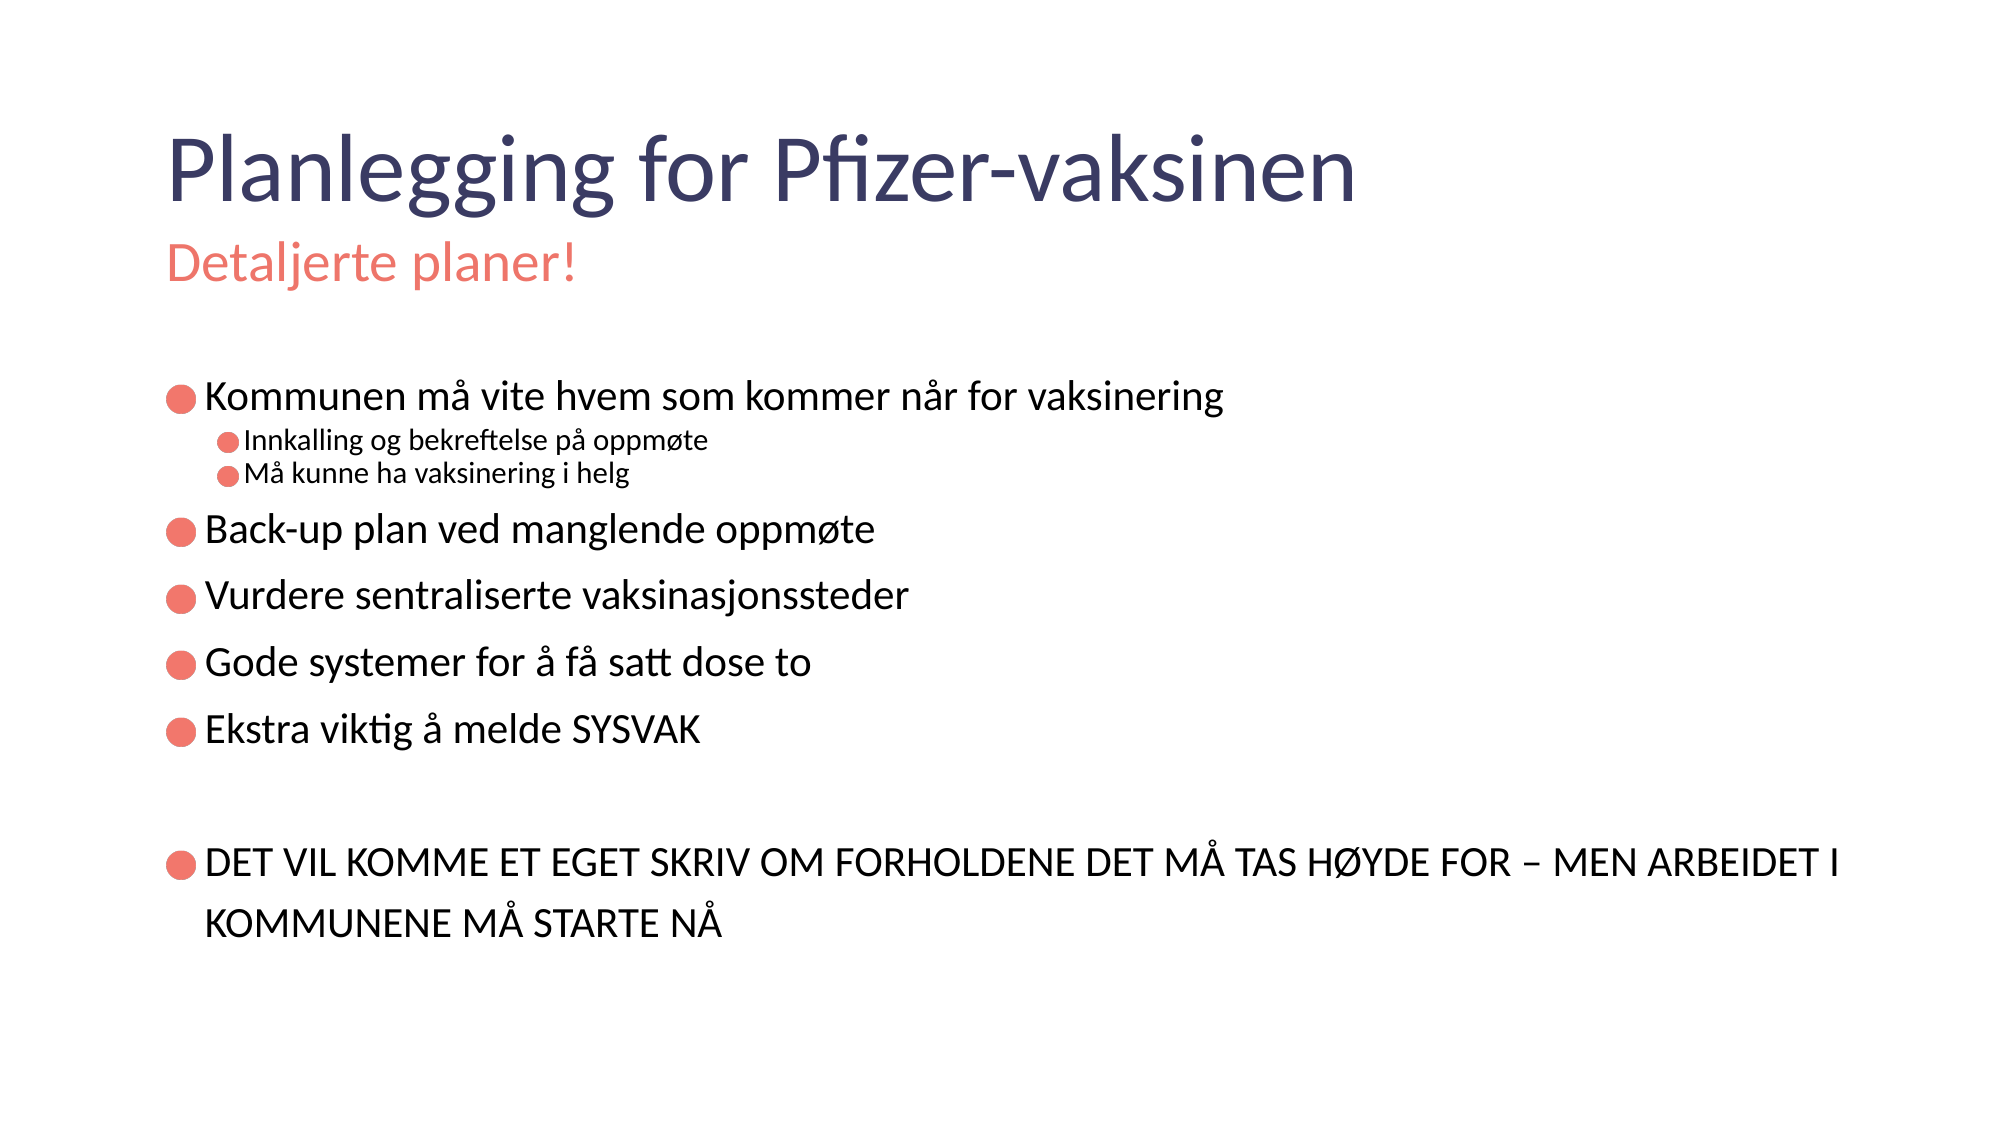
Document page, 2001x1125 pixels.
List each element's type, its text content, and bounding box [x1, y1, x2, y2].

picture [166, 838, 196, 880]
list Detaljerte planer! [166, 223, 1892, 294]
picture [166, 505, 196, 547]
picture [217, 423, 239, 453]
title Planlegging for Pfizer-vaksinen [166, 117, 1892, 223]
picture [166, 705, 196, 747]
picture [166, 372, 196, 414]
list Kommunen må vite hvem som kommer når for vaksinering Innkalling og bekreftelse på oppmøte Må kunne ha vaksinering i helg Back-up plan ved manglende oppmøte Vurdere sentraliserte vaksinasjonssteder Gode systemer for å få satt dose to Ekstra viktig å melde SYSVAK DET VIL KOMME ET EGET SKRIV OM FORHOLDENE DET MÅ TAS HØYDE FOR – MEN ARBEIDET I KOMMUNENE MÅ STARTE NÅ [166, 357, 1892, 955]
picture [166, 572, 196, 614]
picture [217, 457, 239, 487]
picture [166, 638, 196, 680]
